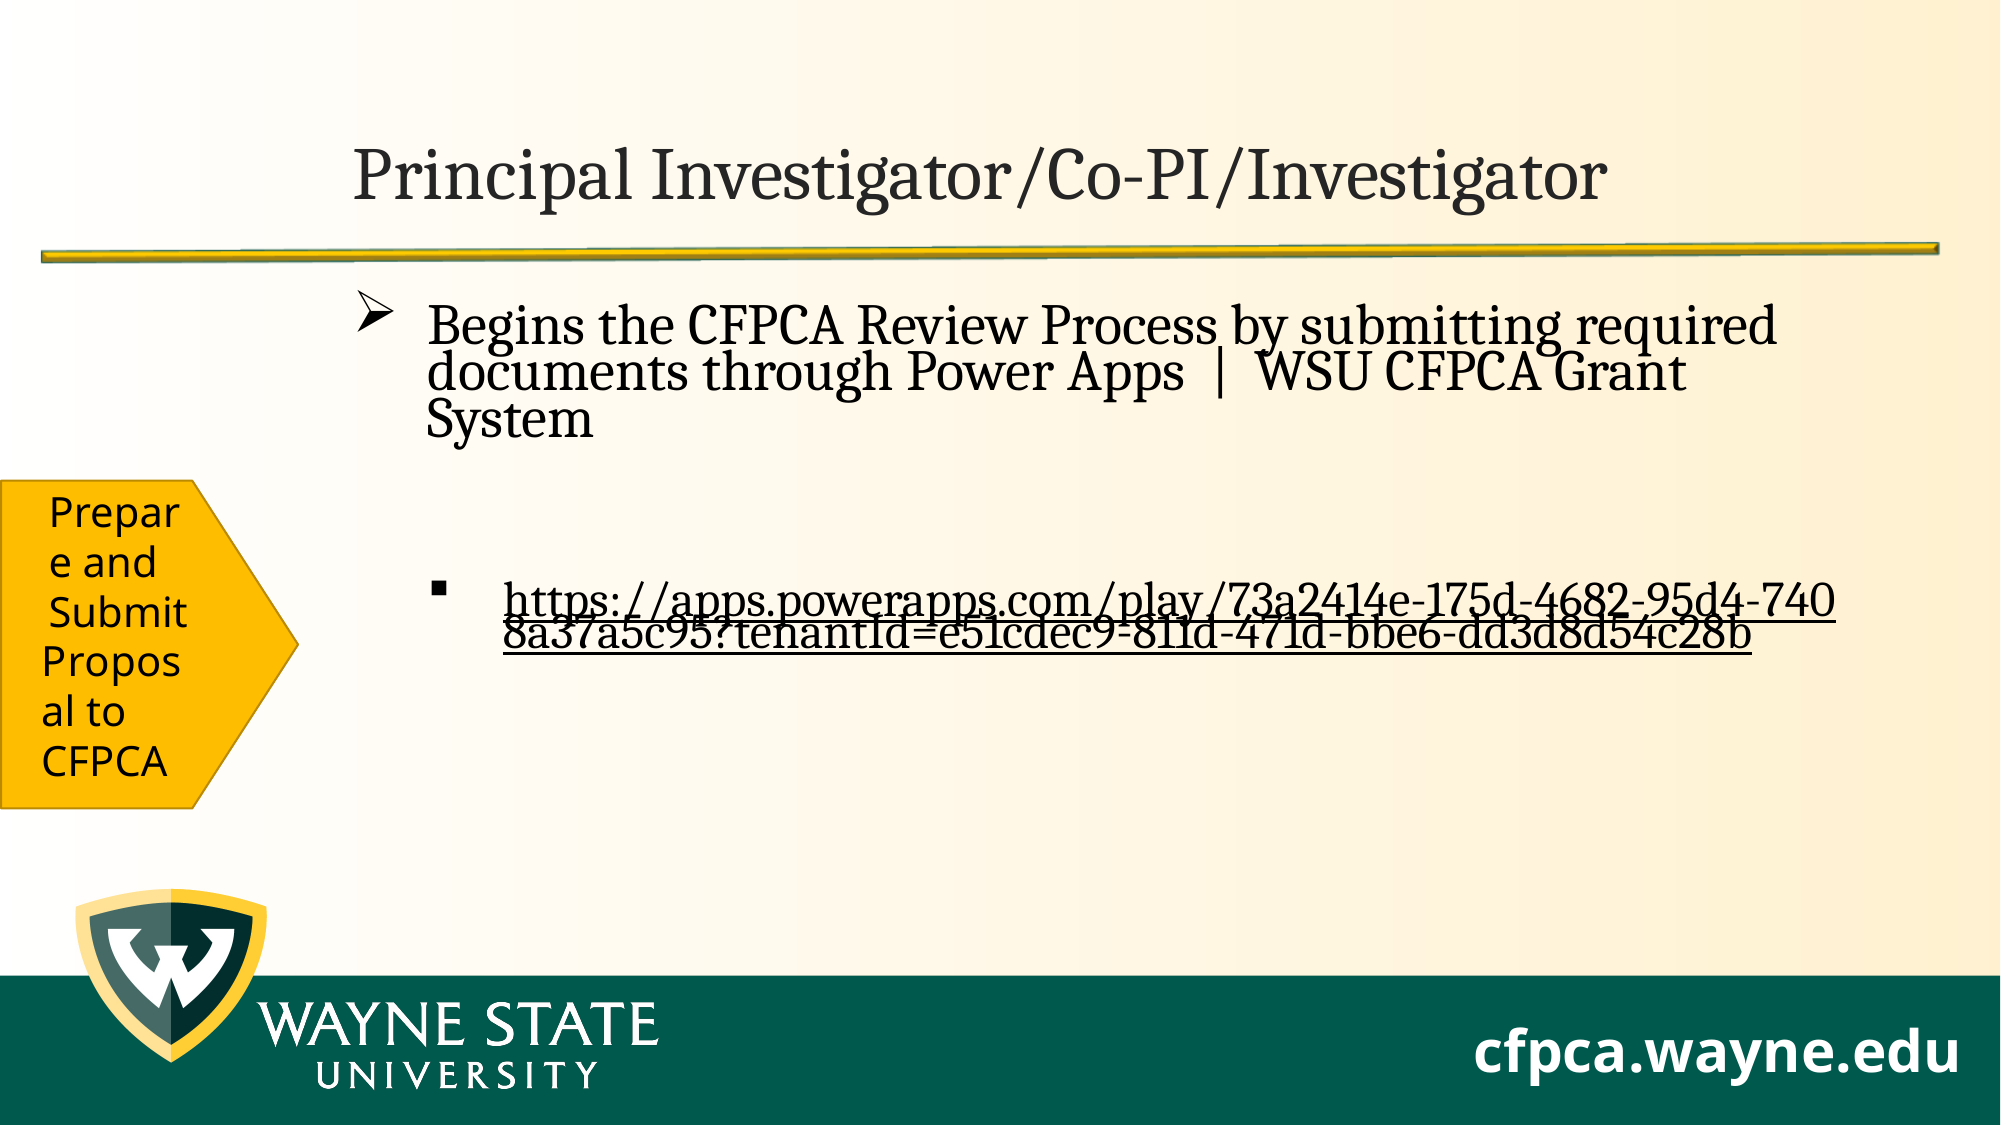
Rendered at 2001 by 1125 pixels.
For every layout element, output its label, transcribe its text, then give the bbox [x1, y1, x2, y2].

text_box Principal Investigator/Co-PI/Investigator Begins the CFPCA Review Process by submitting required documents through Power Apps | WSU CFPCA Grant System https://apps.powerapps.com/play/73a2414e-175d-4682-95d4-7408a37a5c95?tenantId=e51cdec9-811d-471d-bbe6-dd3d8d54c28b [336, 117, 1871, 239]
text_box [0, 479, 300, 810]
picture [0, 0, 2001, 1125]
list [253, 971, 659, 1106]
text_box Principal Investigator/Co-PI/Investigator Begins the CFPCA Review Process by submitting required documents through Power Apps | WSU CFPCA Grant System https://apps.powerapps.com/play/73a2414e-175d-4682-95d4-7408a37a5c95?tenantId=e51cdec9-811d-471d-bbe6-dd3d8d54c28b [336, 267, 1871, 904]
text_box cfpca.wayne.edu [1215, 1006, 1977, 1091]
